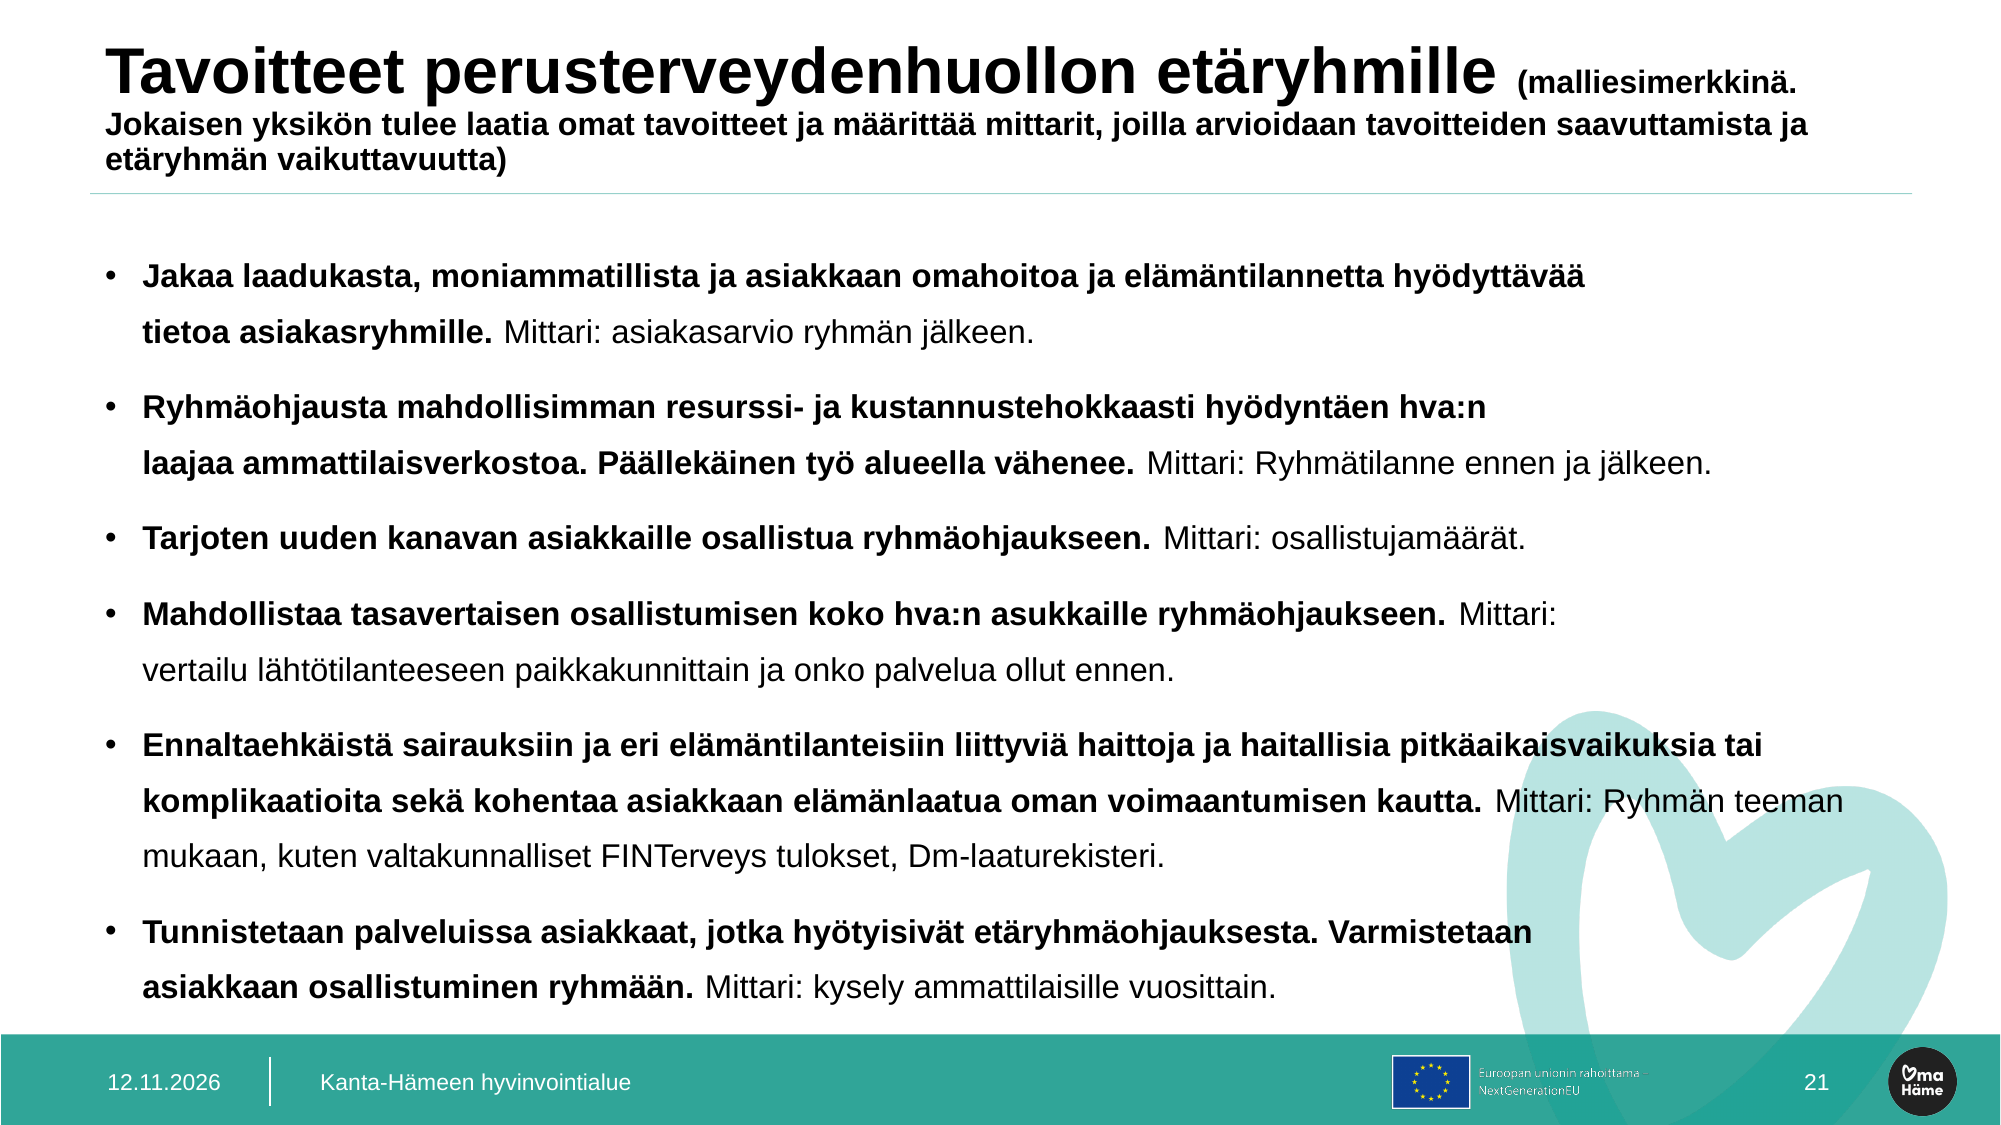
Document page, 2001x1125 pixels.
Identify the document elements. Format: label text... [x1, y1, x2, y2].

slide_number 23 [1764, 1056, 1845, 1107]
footer Kanta-Hämeen hyvinvointialue [305, 1056, 981, 1107]
picture [1887, 1046, 1958, 1117]
title Tavoitteet perusterveydenhuollon etäryhmille (malliesimerkkinä. Jokaisen yksikön tulee laatia omat tavoitteet ja määrittää mittarit, joilla arvioidaan tavoitteiden saavuttamista ja etäryhmän vaikuttavuutta) [90, 29, 1913, 185]
picture [1384, 1045, 1663, 1119]
list Jakaa laadukasta, moniammatillista ja asiakkaan omahoitoa ja elämäntilannetta hyödyttävää tietoa asiakasryhmille. Mittari: asiakasarvio ryhmän jälkeen. Ryhmäohjausta mahdollisimman resurssi- ja kustannustehokkaasti hyödyntäen hva:n laajaa ammattilaisverkostoa. Päällekäinen työ alueella vähenee. Mittari: Ryhmätilanne ennen ja jälkeen. Tarjoten uuden kanavan asiakkaille osallistua ryhmäohjaukseen. Mittari: osallistujamäärät. Mahdollistaa tasavertaisen osallistumisen koko hva:n asukkaille ryhmäohjaukseen. Mittari: vertailu lähtötilanteeseen paikkakunnittain ja onko palvelua ollut ennen. Ennaltaehkäistä sairauksiin ja eri elämäntilanteisiin liittyviä haittoja ja haitallisia pitkäaikaisvaikuksia tai komplikaatioita sekä kohentaa asiakkaan elämänlaatua oman voimaantumisen kautta. Mittari: Ryhmän teeman mukaan, kuten valtakunnalliset FINTerveys tulokset, Dm-laaturekisteri. Tunnistetaan palveluissa asiakkaat, jotka hyötyisivät etäryhmäohjauksesta. Varmistetaan asiakkaan osallistuminen ryhmään. Mittari: kysely ammattilaisille vuosittain. [90, 231, 1922, 1017]
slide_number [92, 1056, 264, 1107]
footer Kanta-Hämeen hyvinvointialue [1463, 704, 1984, 1034]
